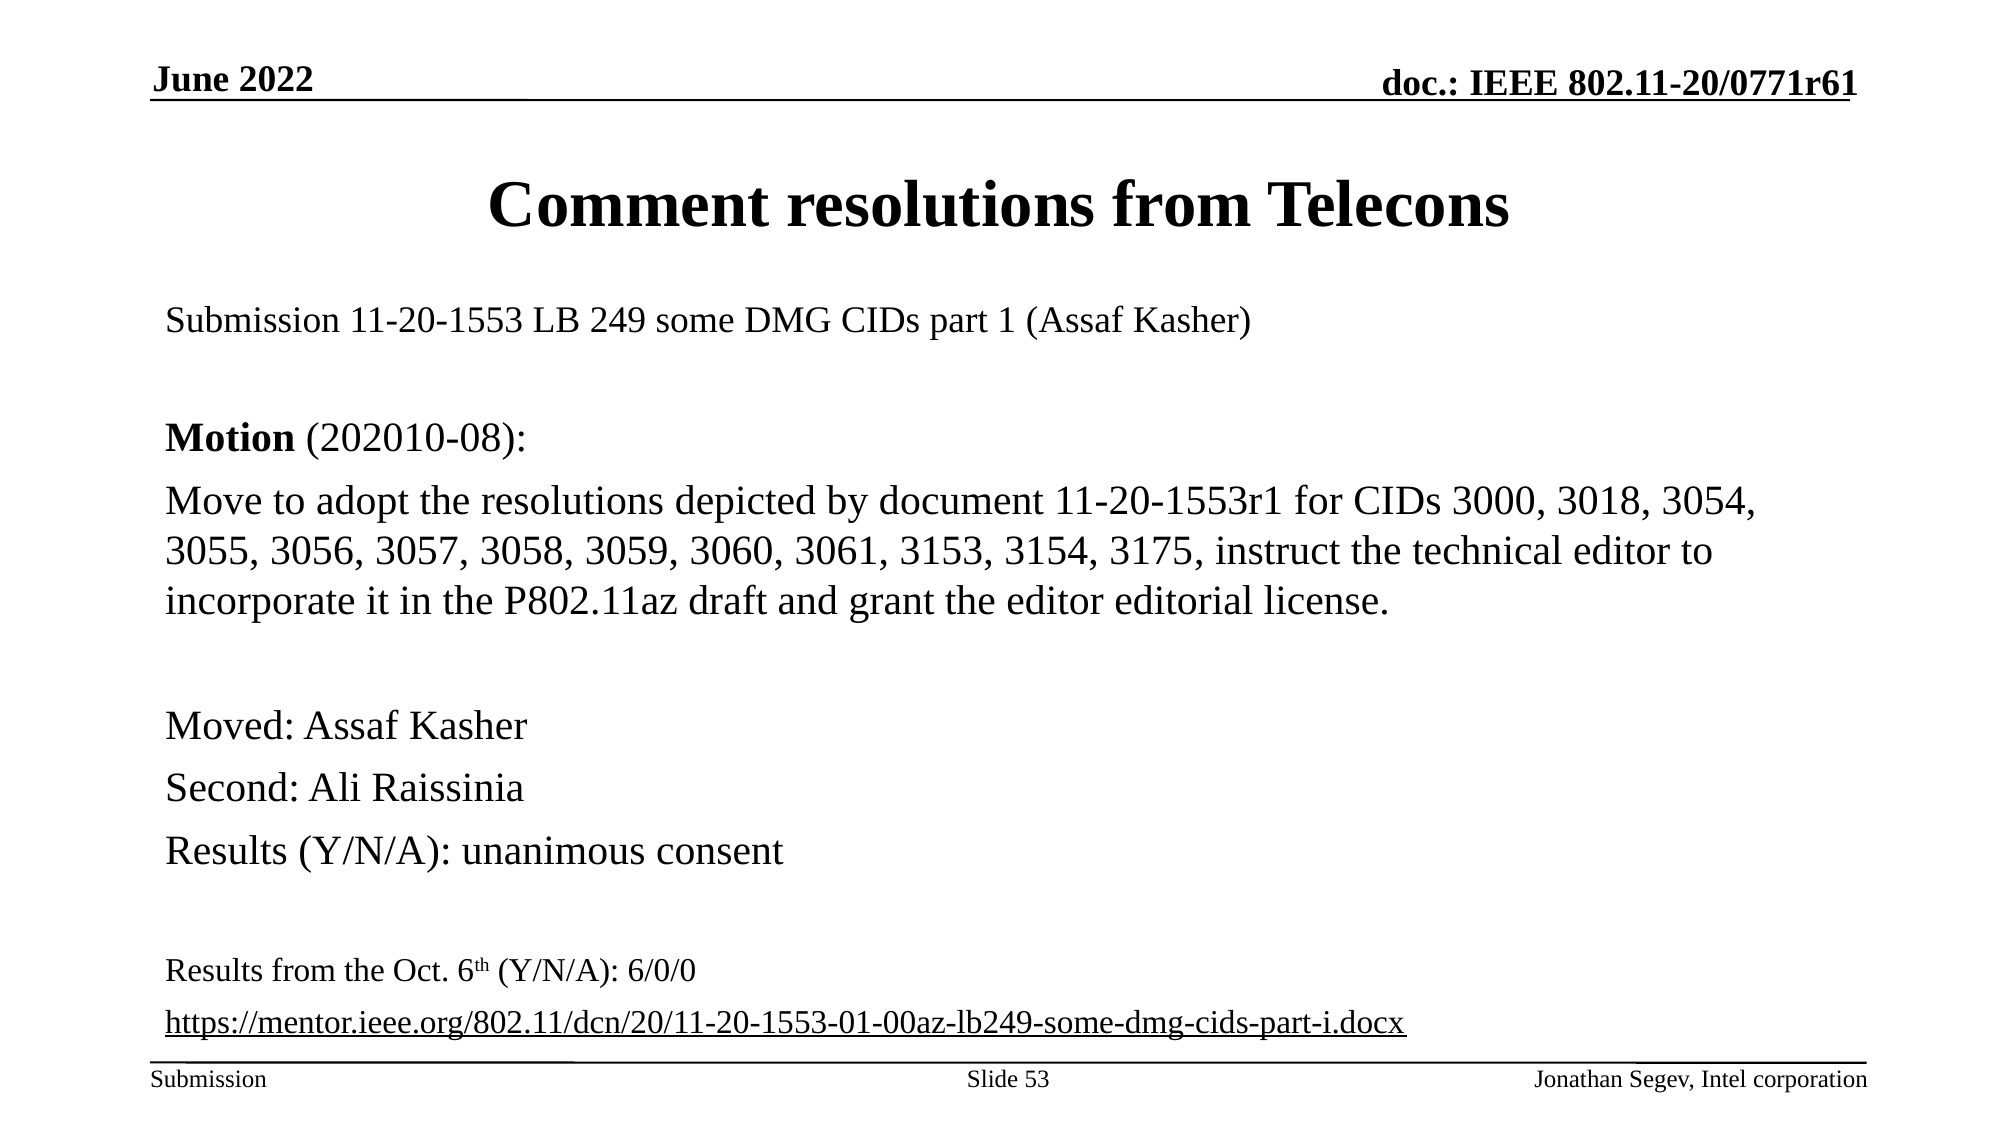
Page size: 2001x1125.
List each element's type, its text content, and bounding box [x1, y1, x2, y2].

footer Jonathan Segev, Intel corporation [1171, 1061, 1869, 1093]
list Submission 11-20-1553 LB 249 some DMG CIDs part 1 (Assaf Kasher) Motion (202010-08): Move to adopt the resolutions depicted by document 11-20-1553r1 for CIDs 3000, 3018, 3054, 3055, 3056, 3057, 3058, 3059, 3060, 3061, 3153, 3154, 3175, instruct the technical editor to incorporate it in the P802.11az draft and grant the editor editorial license. Moved: Assaf Kasher Second: Ali Raissinia Results (Y/N/A): unanimous consent Results from the Oct. 6th (Y/N/A): 6/0/0 https://mentor.ieee.org/802.11/dcn/20/11-20-1553-01-00az-lb249-some-dmg-cids-part-i.docx [149, 286, 1850, 1000]
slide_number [152, 54, 563, 100]
slide_number Slide 53 [950, 1061, 1067, 1123]
title Comment resolutions from Telecons [149, 112, 1850, 286]
